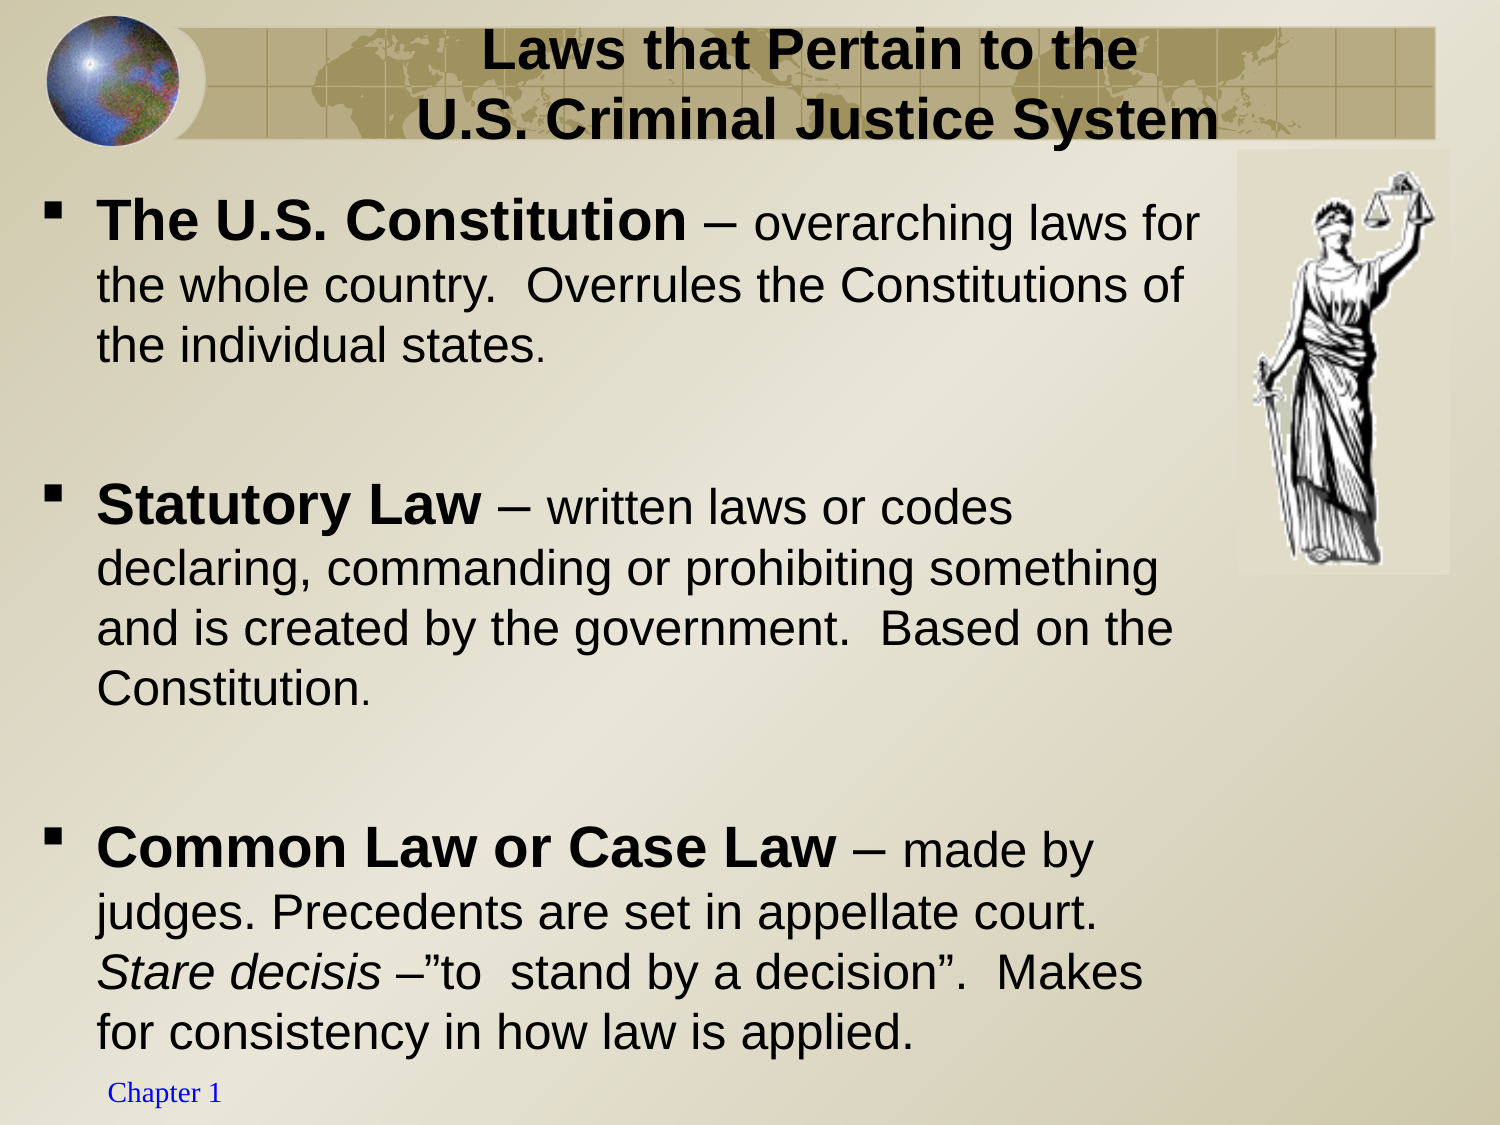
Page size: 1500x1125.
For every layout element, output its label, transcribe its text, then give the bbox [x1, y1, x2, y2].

list The U.S. Constitution – overarching laws for the whole country. Overrules the Constitutions of the individual states. Statutory Law – written laws or codes declaring, commanding or prohibiting something and is created by the government. Based on the Constitution. Common Law or Case Law – made by judges. Precedents are set in appellate court. Stare decisis –”to stand by a decision”. Makes for consistency in how law is applied. [24, 174, 1225, 1000]
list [1237, 149, 1451, 576]
title Laws that Pertain to the U.S. Criminal Justice System [137, 24, 1500, 138]
picture [37, 5, 188, 156]
